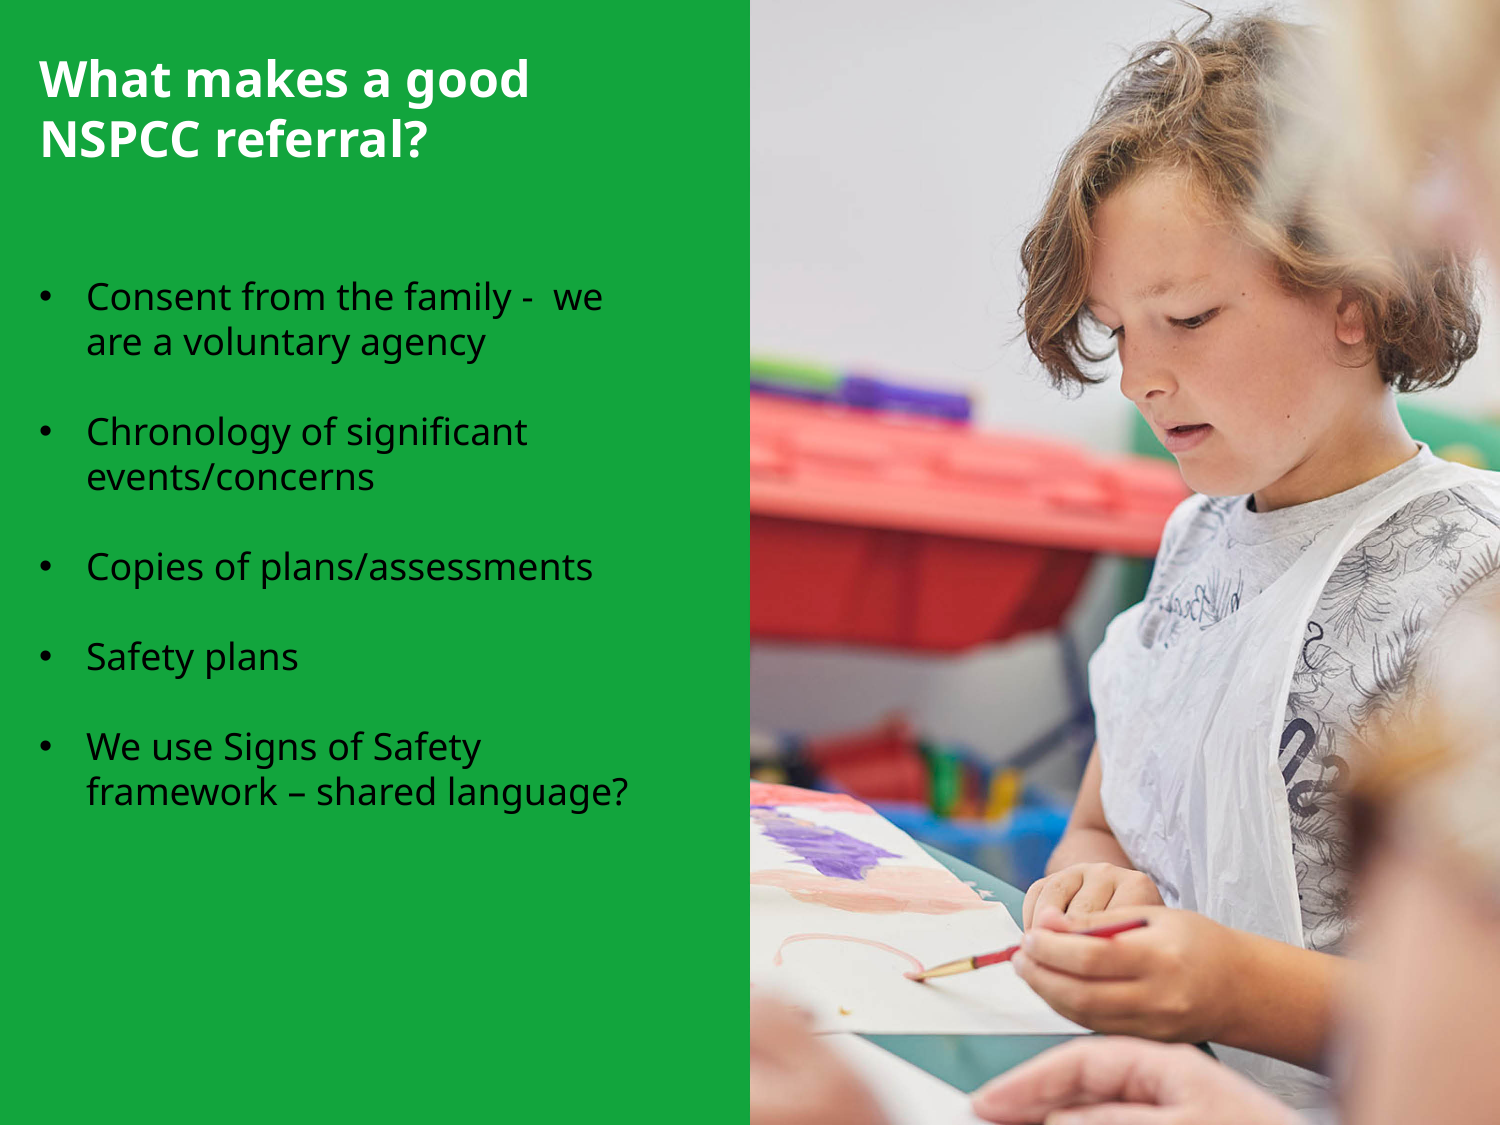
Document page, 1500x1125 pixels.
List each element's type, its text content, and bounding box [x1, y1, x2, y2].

picture [0, 0, 1500, 1125]
text_box What makes a good NSPCC referral? Consent from the family - we are a voluntary agency Chronology of significant events/concerns Copies of plans/assessments Safety plans We use Signs of Safety framework – shared language? [24, 40, 651, 820]
